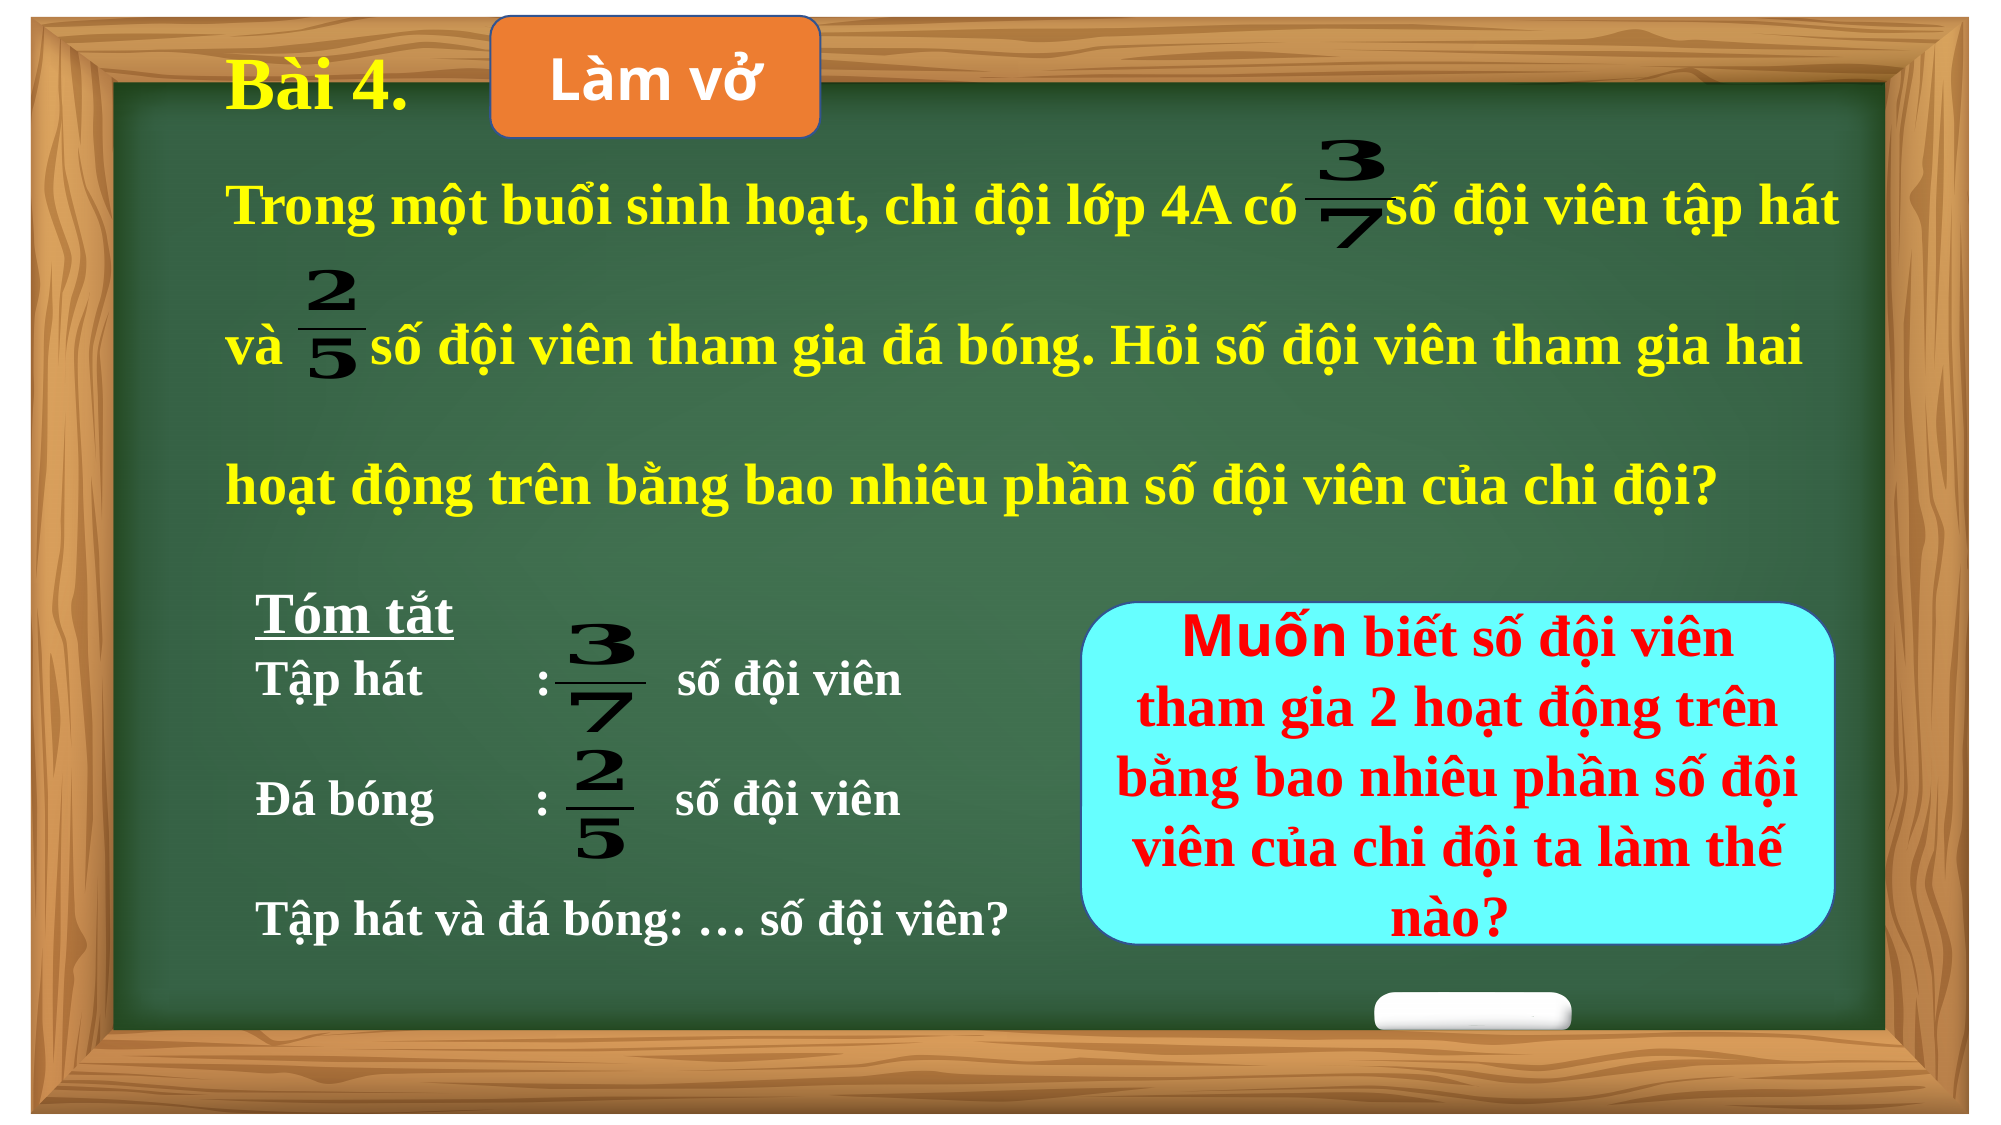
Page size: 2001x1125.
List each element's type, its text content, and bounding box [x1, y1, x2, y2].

text_box Muốn biết số đội viên tham gia 2 hoạt động trên bằng bao nhiêu phần số đội viên của chi đội ta làm thế nào? [1079, 601, 1836, 946]
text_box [210, 88, 1868, 507]
text_box Bài 4. [210, 26, 491, 88]
picture [0, 0, 2001, 1125]
text_box Tóm tắt Tập hát : số đội viên Đá bóng : số đội viên Tập hát và đá bóng: … số đội viên? [240, 567, 1026, 1013]
text_box Làm vở [489, 14, 822, 88]
